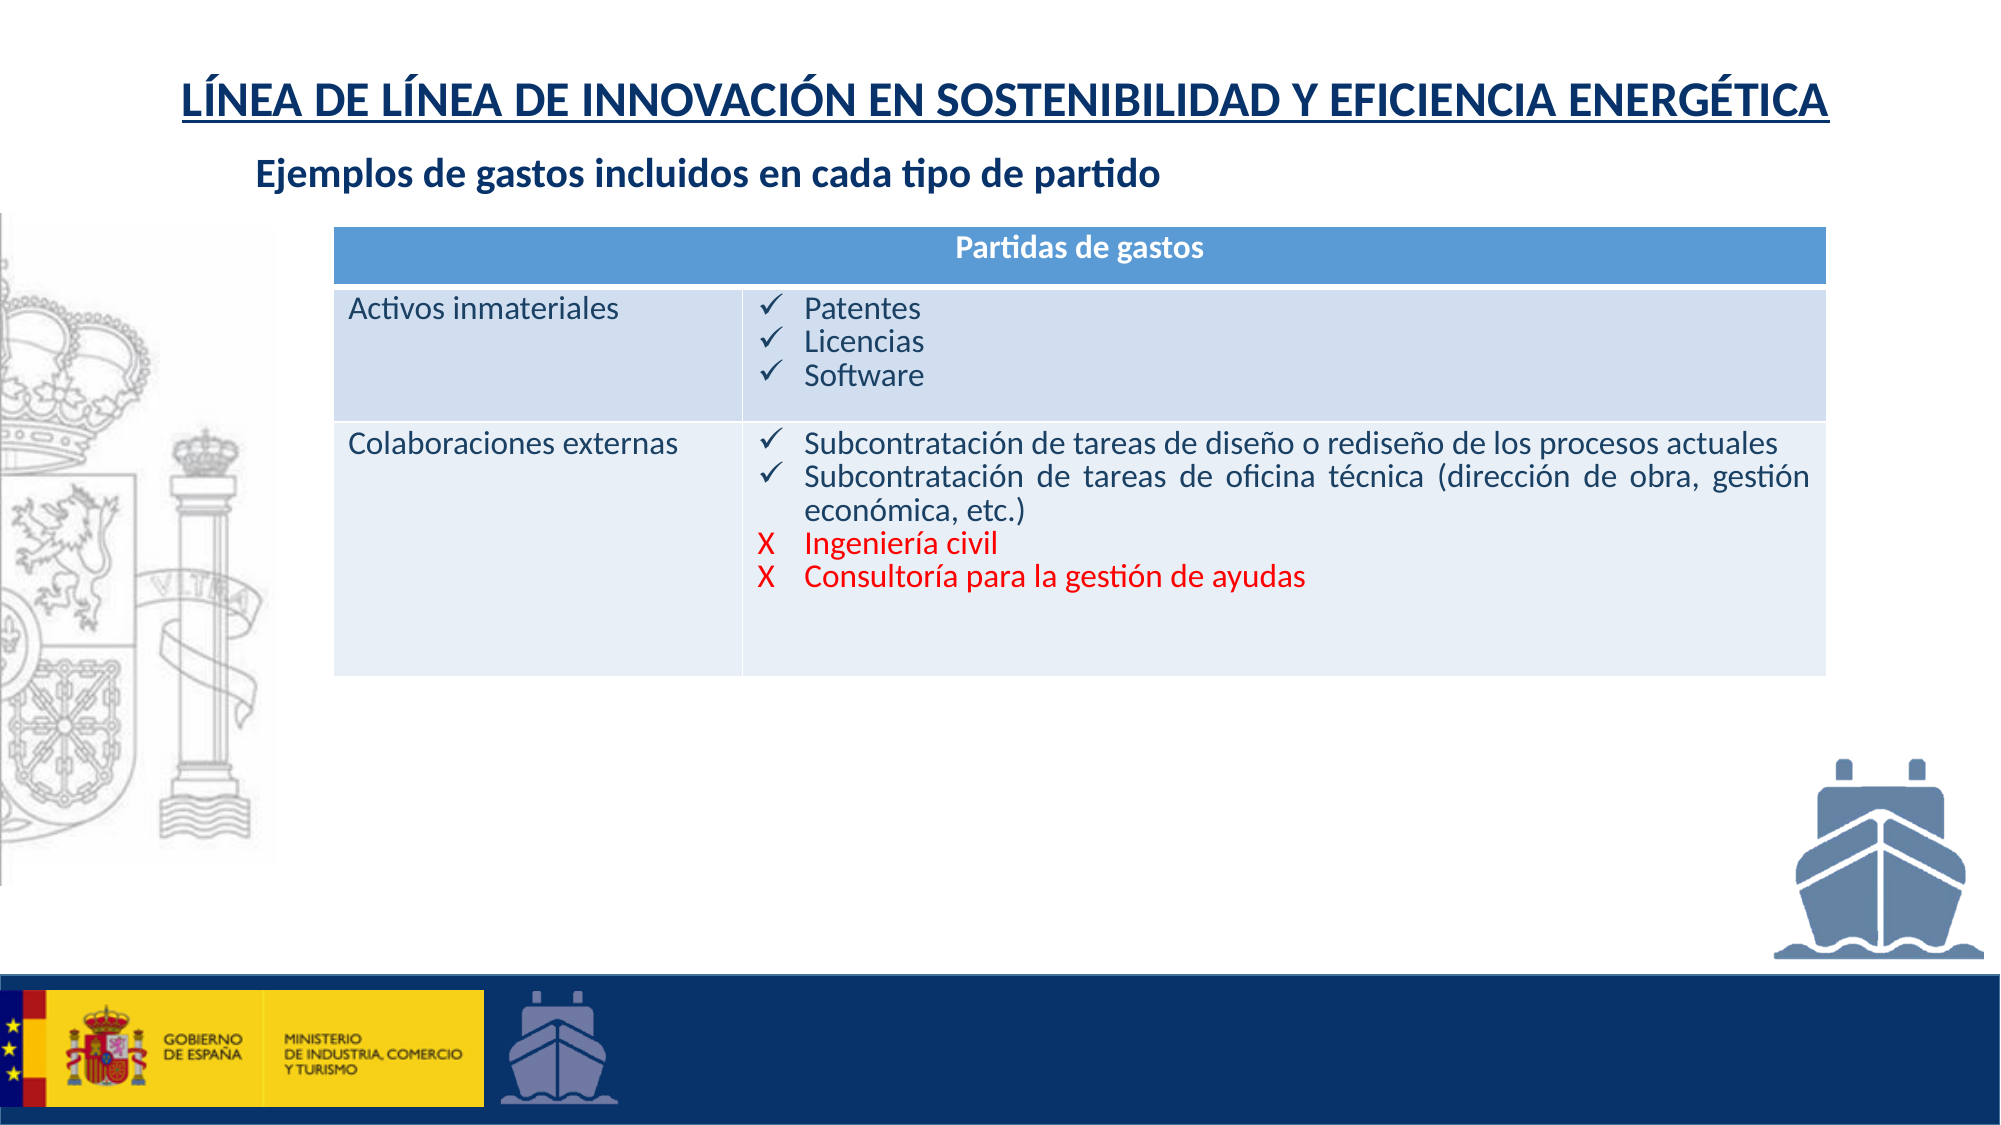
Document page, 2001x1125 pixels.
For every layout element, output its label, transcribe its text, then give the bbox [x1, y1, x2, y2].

text_box [0, 974, 2000, 1125]
picture [1767, 751, 1992, 975]
picture [491, 983, 630, 1117]
table_cell Subcontratación de tareas de diseño o rediseño de los procesos actuales Subcontratación de tareas de oficina técnica (dirección de obra, gestión económica, etc.) Ingeniería civil Consultoría para la gestión de ayudas [743, 423, 1826, 676]
table_cell Colaboraciones externas [334, 423, 742, 676]
text_box LÍNEA DE LÍNEA DE INNOVACIÓN EN SOSTENIBILIDAD Y EFICIENCIA ENERGÉTICA Ejemplos de gastos incluidos en cada tipo de partido [167, 58, 1931, 204]
table_cell Patentes Licencias Software [743, 290, 1826, 421]
table_header Partidas de gastos [334, 227, 1826, 284]
picture [0, 213, 276, 886]
table_cell Activos inmateriales [334, 290, 742, 421]
picture [0, 990, 484, 1107]
